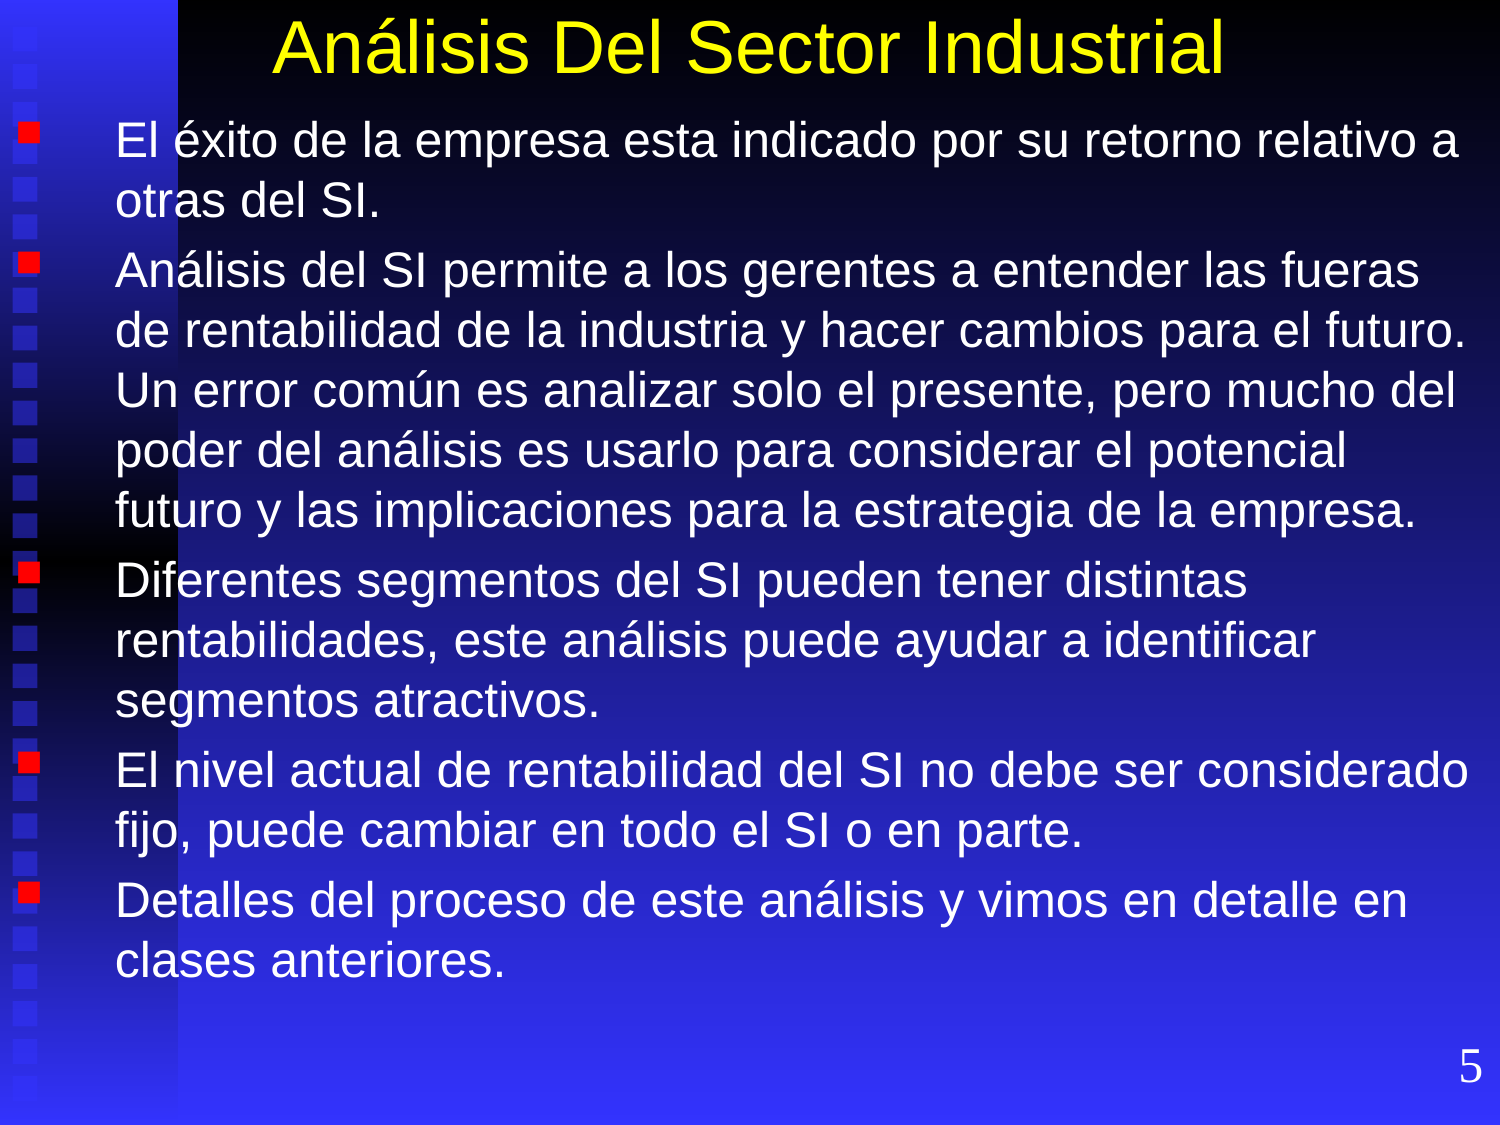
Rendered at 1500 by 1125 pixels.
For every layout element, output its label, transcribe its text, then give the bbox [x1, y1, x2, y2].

title Análisis Del Sector Industrial [0, 0, 1500, 99]
text_box 5 [1443, 1024, 1499, 1100]
list El éxito de la empresa esta indicado por su retorno relativo a otras del SI. Análisis del SI permite a los gerentes a entender las fueras de rentabilidad de la industria y hacer cambios para el futuro. Un error común es analizar solo el presente, pero mucho del poder del análisis es usarlo para considerar el potencial futuro y las implicaciones para la estrategia de la empresa. Diferentes segmentos del SI pueden tener distintas rentabilidades, este análisis puede ayudar a identificar segmentos atractivos. El nivel actual de rentabilidad del SI no debe ser considerado fijo, puede cambiar en todo el SI o en parte. Detalles del proceso de este análisis y vimos en detalle en clases anteriores. [0, 99, 1500, 1076]
